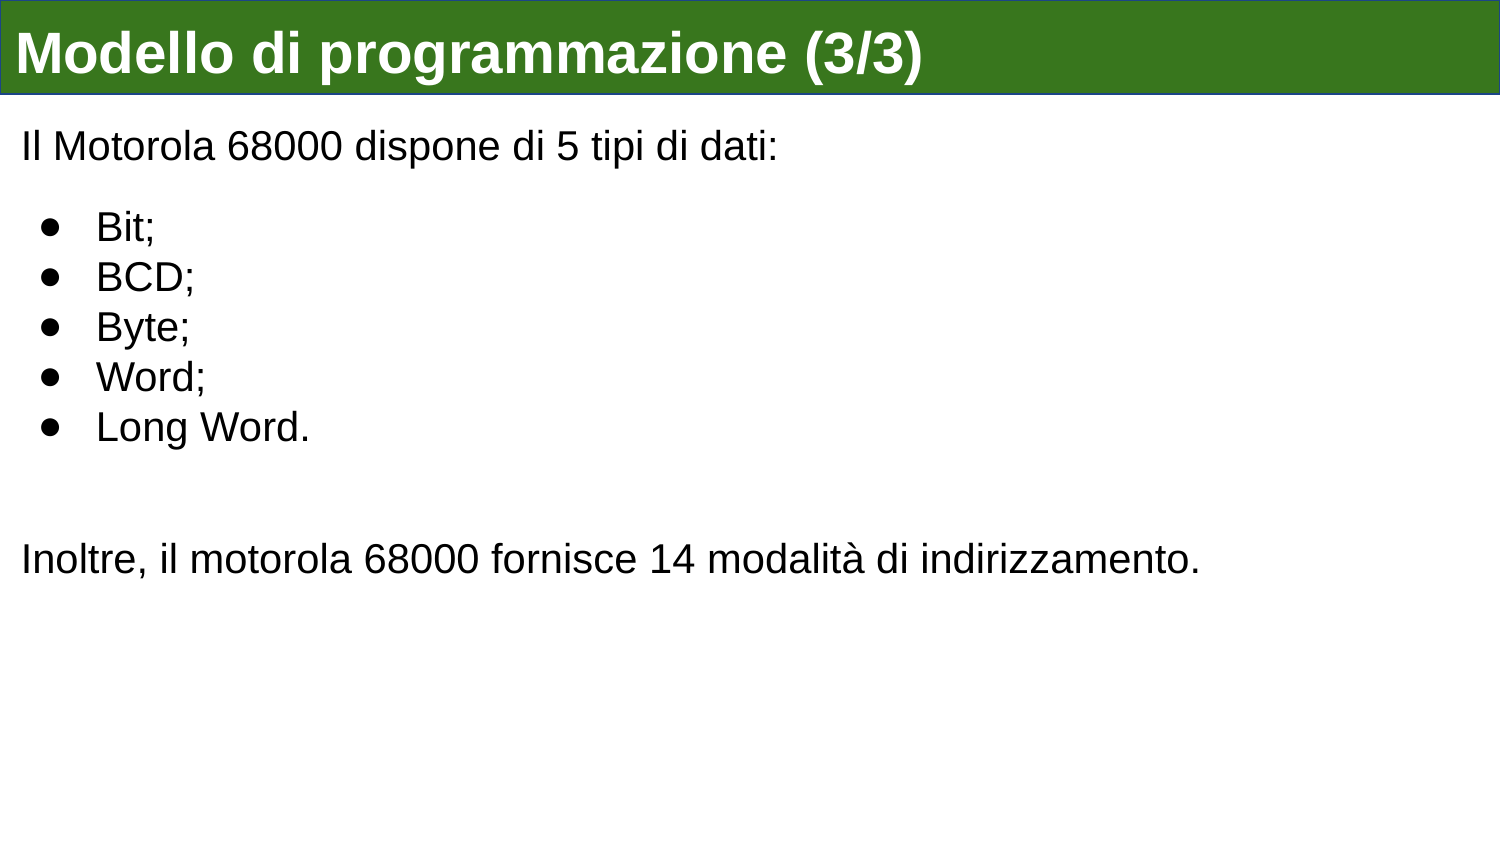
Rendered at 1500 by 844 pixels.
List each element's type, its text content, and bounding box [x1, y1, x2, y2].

title Modello di programmazione (3/3) [0, 0, 1500, 94]
text_box Il Motorola 68000 dispone di 5 tipi di dati: Bit; BCD; Byte; Word; Long Word. Inoltre, il motorola 68000 fornisce 14 modalità di indirizzamento. [6, 111, 1484, 600]
